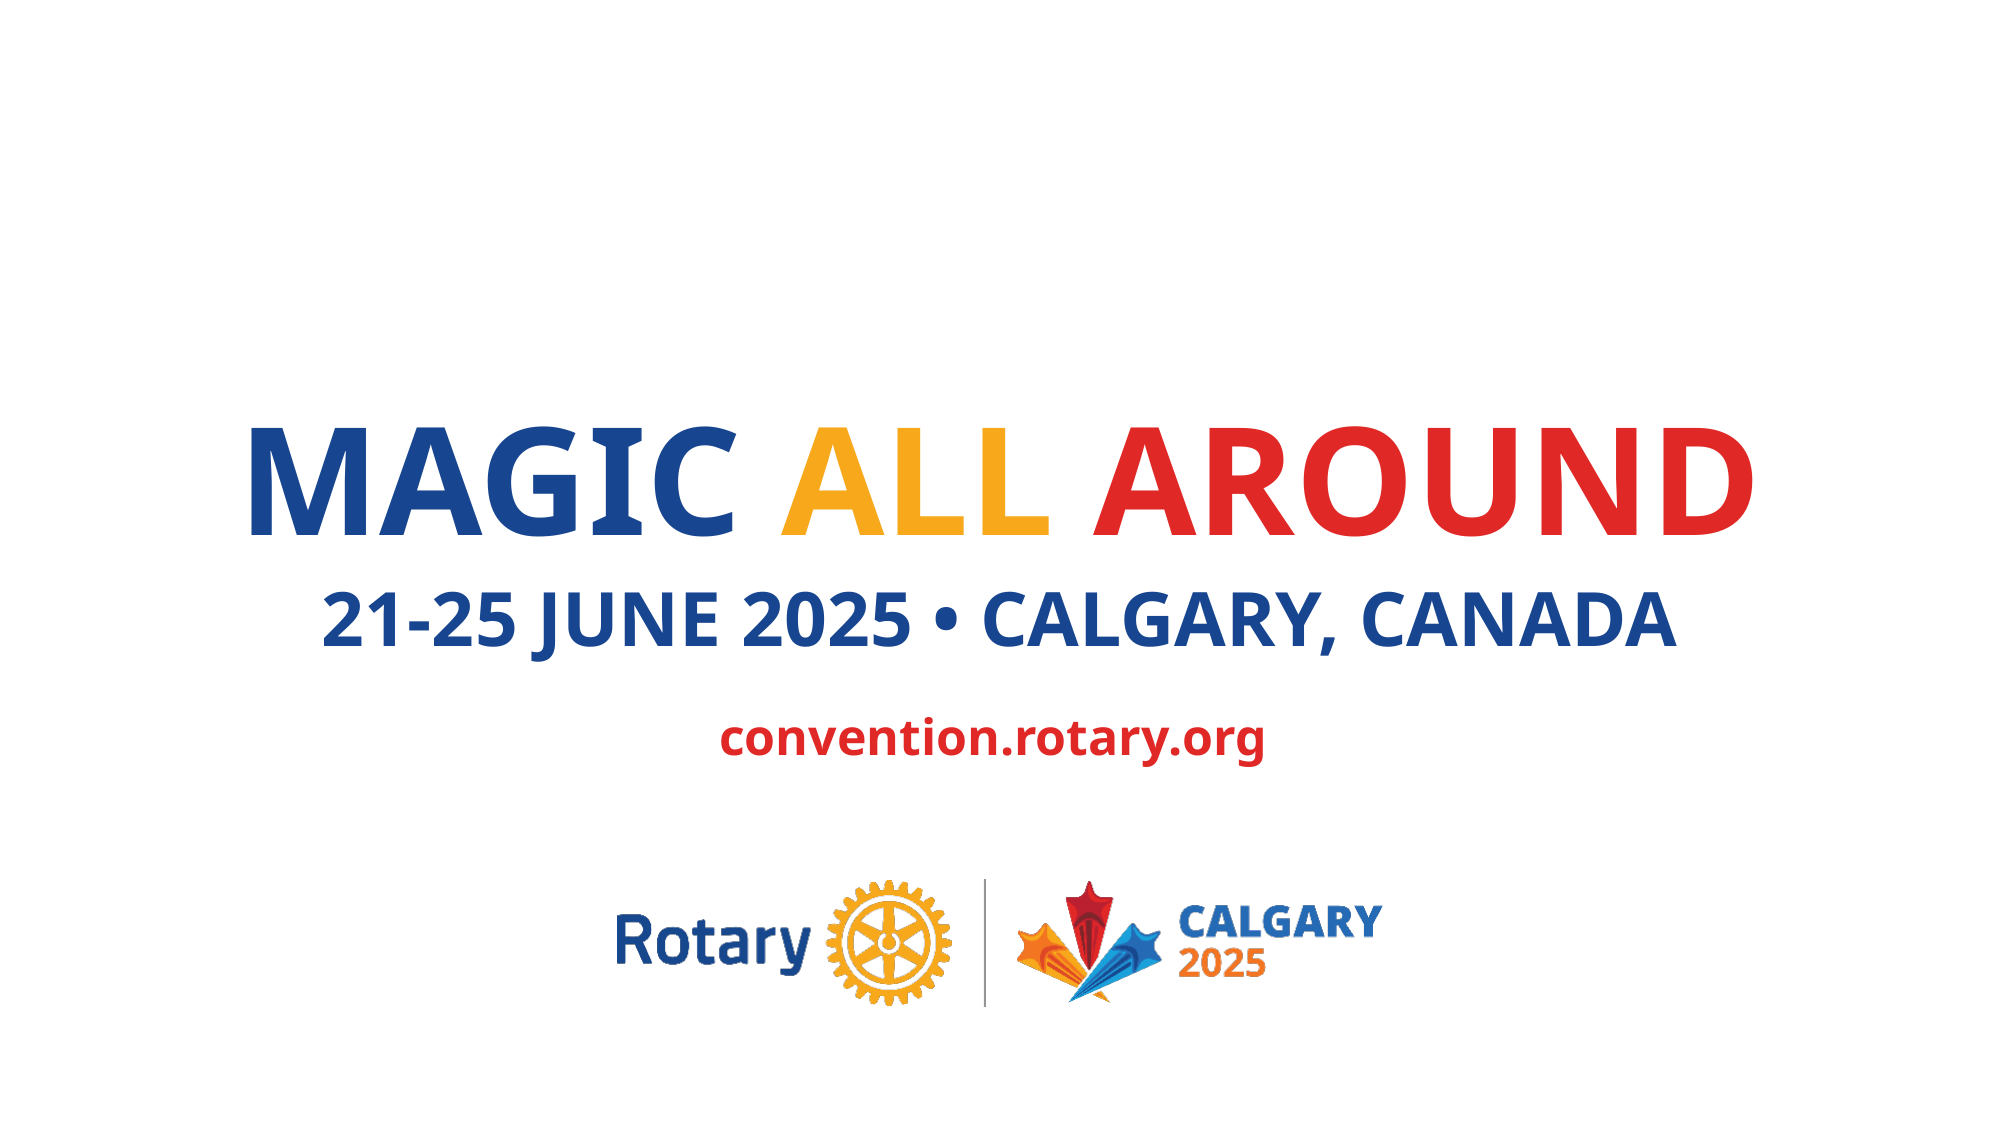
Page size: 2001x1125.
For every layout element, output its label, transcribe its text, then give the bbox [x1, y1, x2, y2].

text_box 21-25 JUNE 2025 • CALGARY, CANADA [267, 563, 1733, 669]
text_box convention.rotary.org [681, 698, 1319, 774]
text_box MAGIC ALL AROUND [64, 430, 1936, 574]
picture [617, 878, 1383, 1007]
